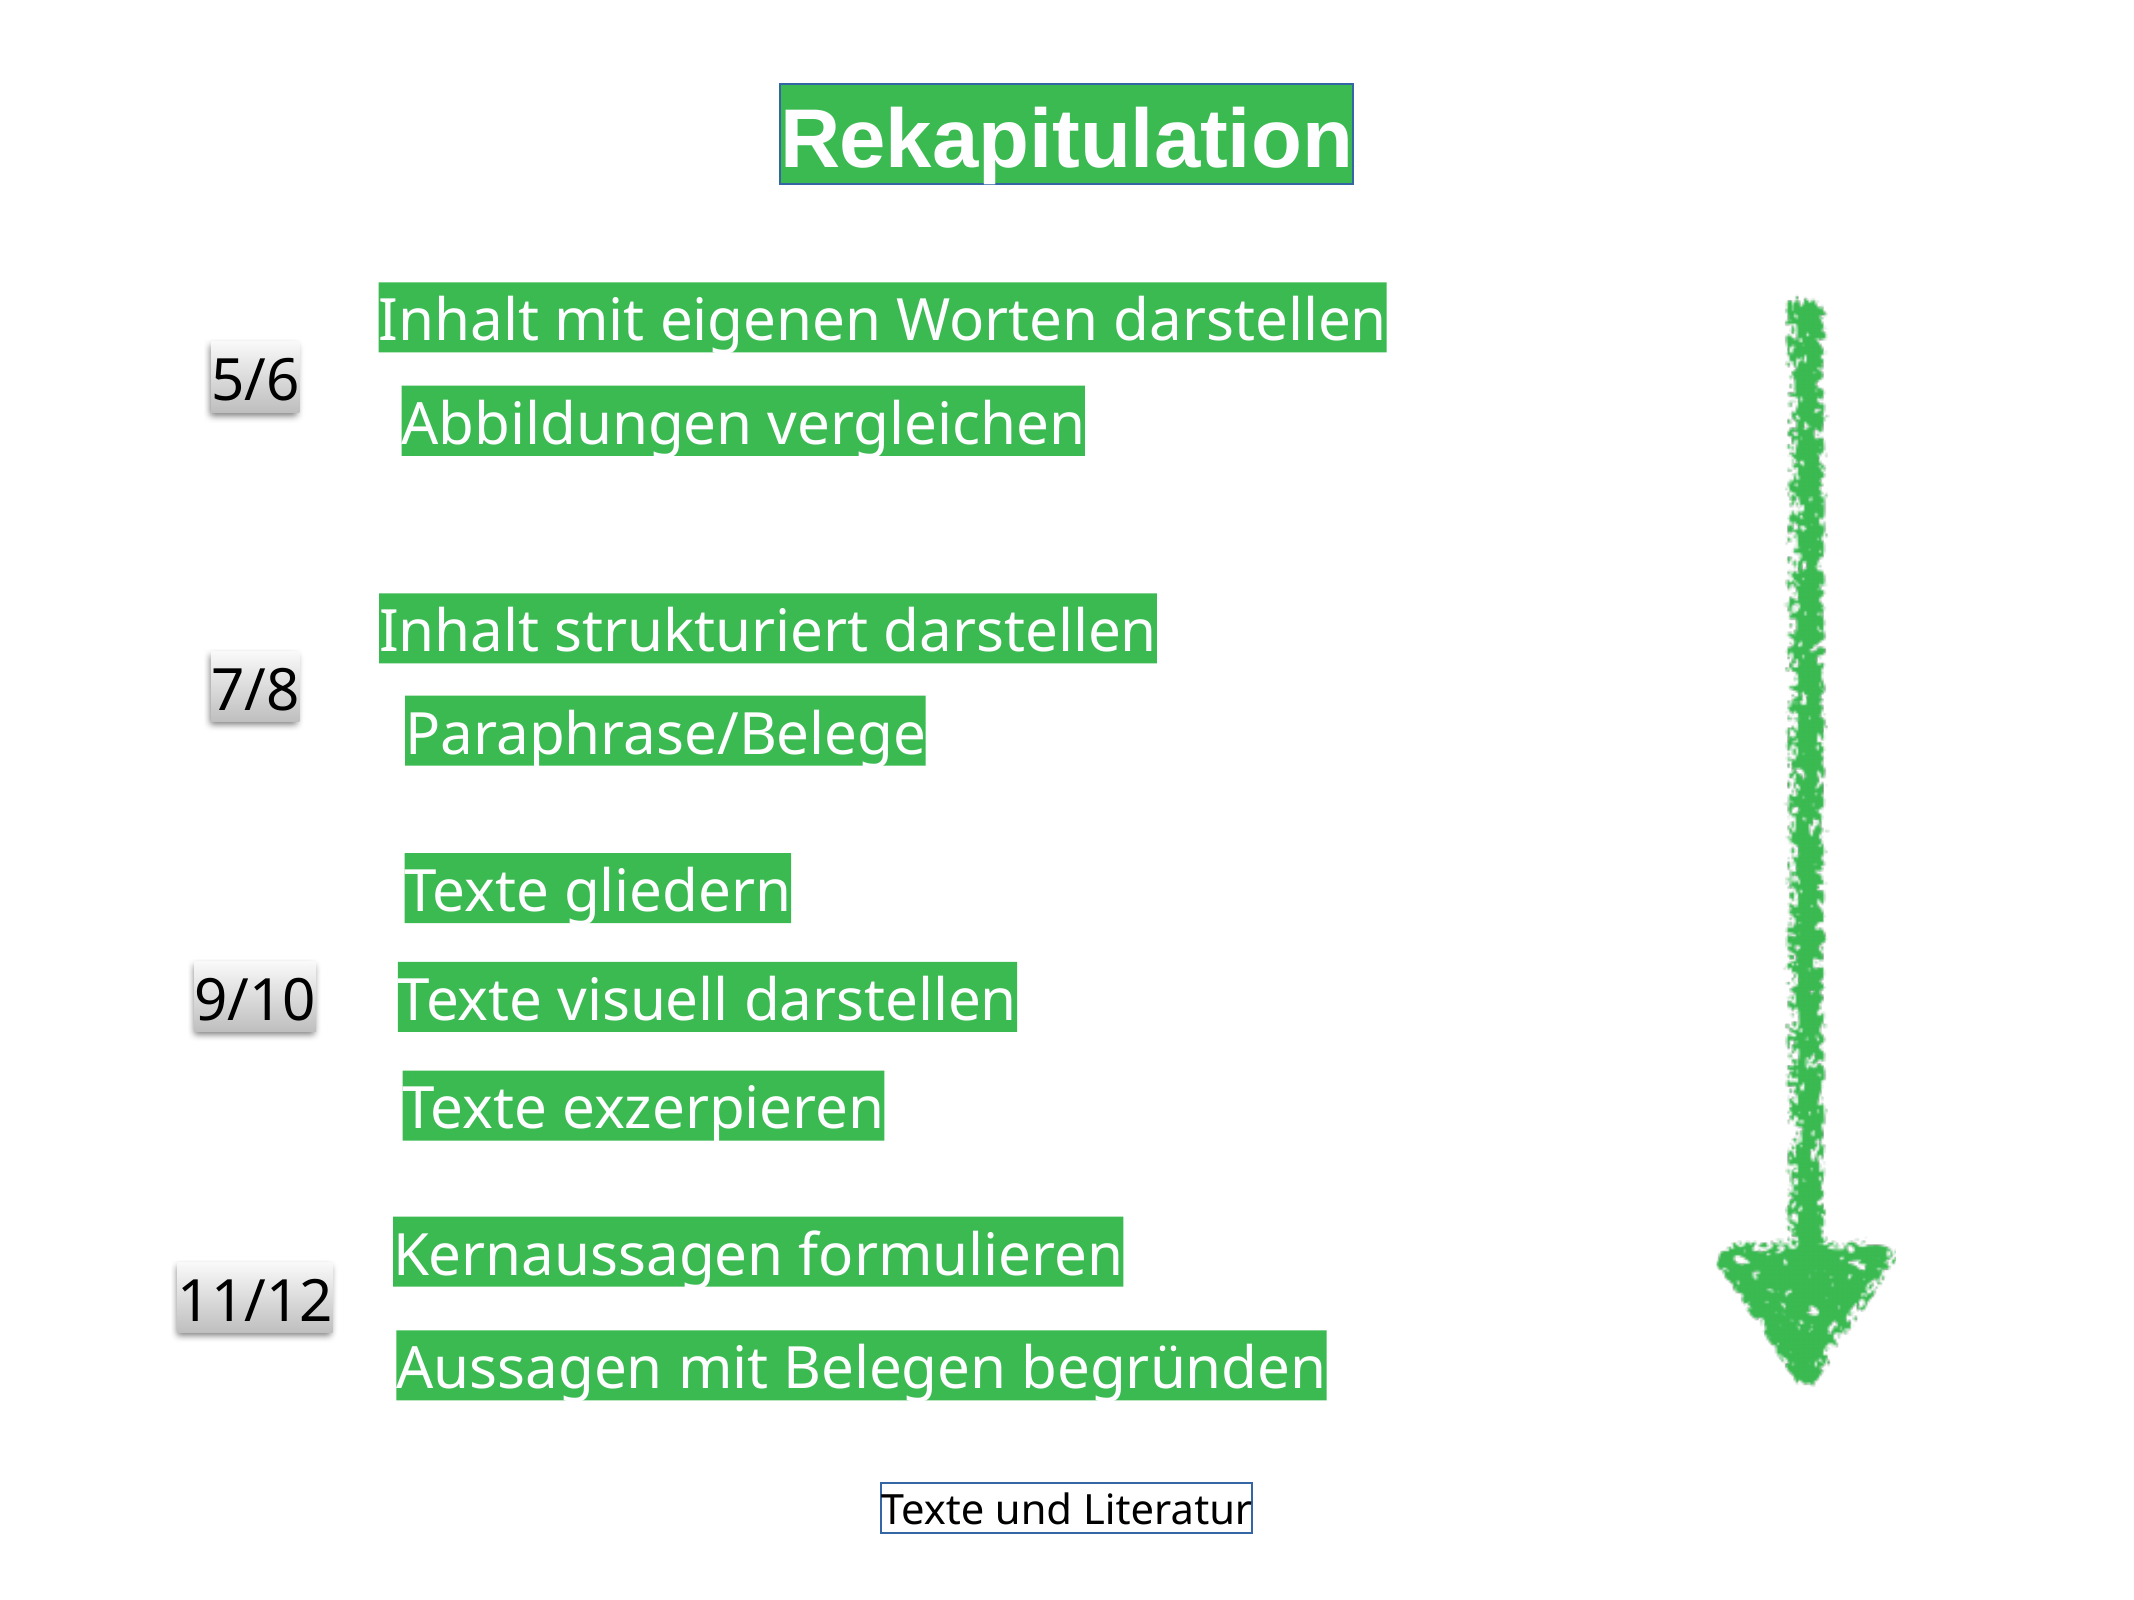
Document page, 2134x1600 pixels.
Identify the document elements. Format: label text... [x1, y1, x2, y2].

text_box 9/10 [194, 961, 317, 1032]
text_box Abbildungen vergleichen [401, 385, 1085, 456]
text_box 7/8 [210, 651, 300, 722]
picture [1238, 275, 2134, 1408]
text_box Paraphrase/Belege [405, 695, 926, 766]
text_box Rekapitulation [779, 84, 1354, 185]
text_box Texte gliedern [404, 853, 792, 924]
text_box Texte und Literatur [880, 1483, 1253, 1534]
text_box Texte visuell darstellen [397, 961, 1018, 1032]
text_box Inhalt mit eigenen Worten darstellen [378, 282, 1387, 353]
text_box 5/6 [210, 341, 300, 413]
text_box 11/12 [177, 1262, 333, 1333]
text_box Texte exzerpieren [402, 1070, 885, 1141]
text_box Inhalt strukturiert darstellen [379, 593, 1157, 664]
text_box Kernaussagen formulieren [393, 1216, 1124, 1287]
text_box Aussagen mit Belegen begründen [396, 1330, 1327, 1401]
